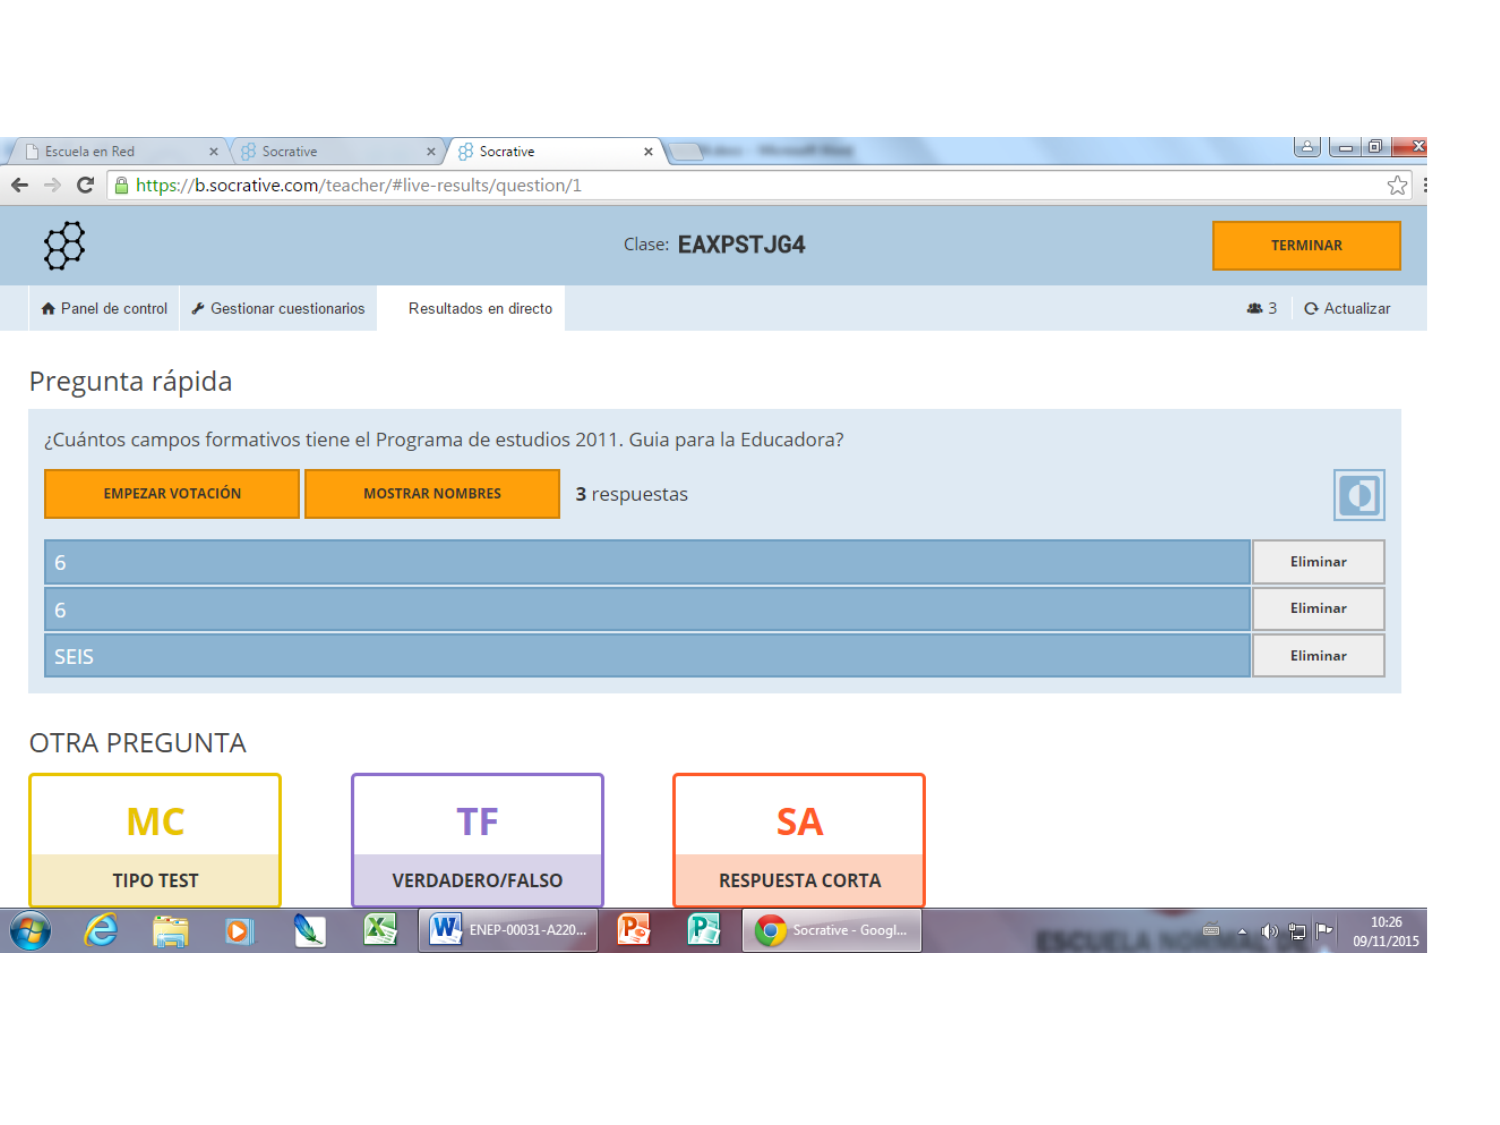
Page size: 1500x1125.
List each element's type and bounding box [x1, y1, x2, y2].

picture [0, 136, 1428, 953]
